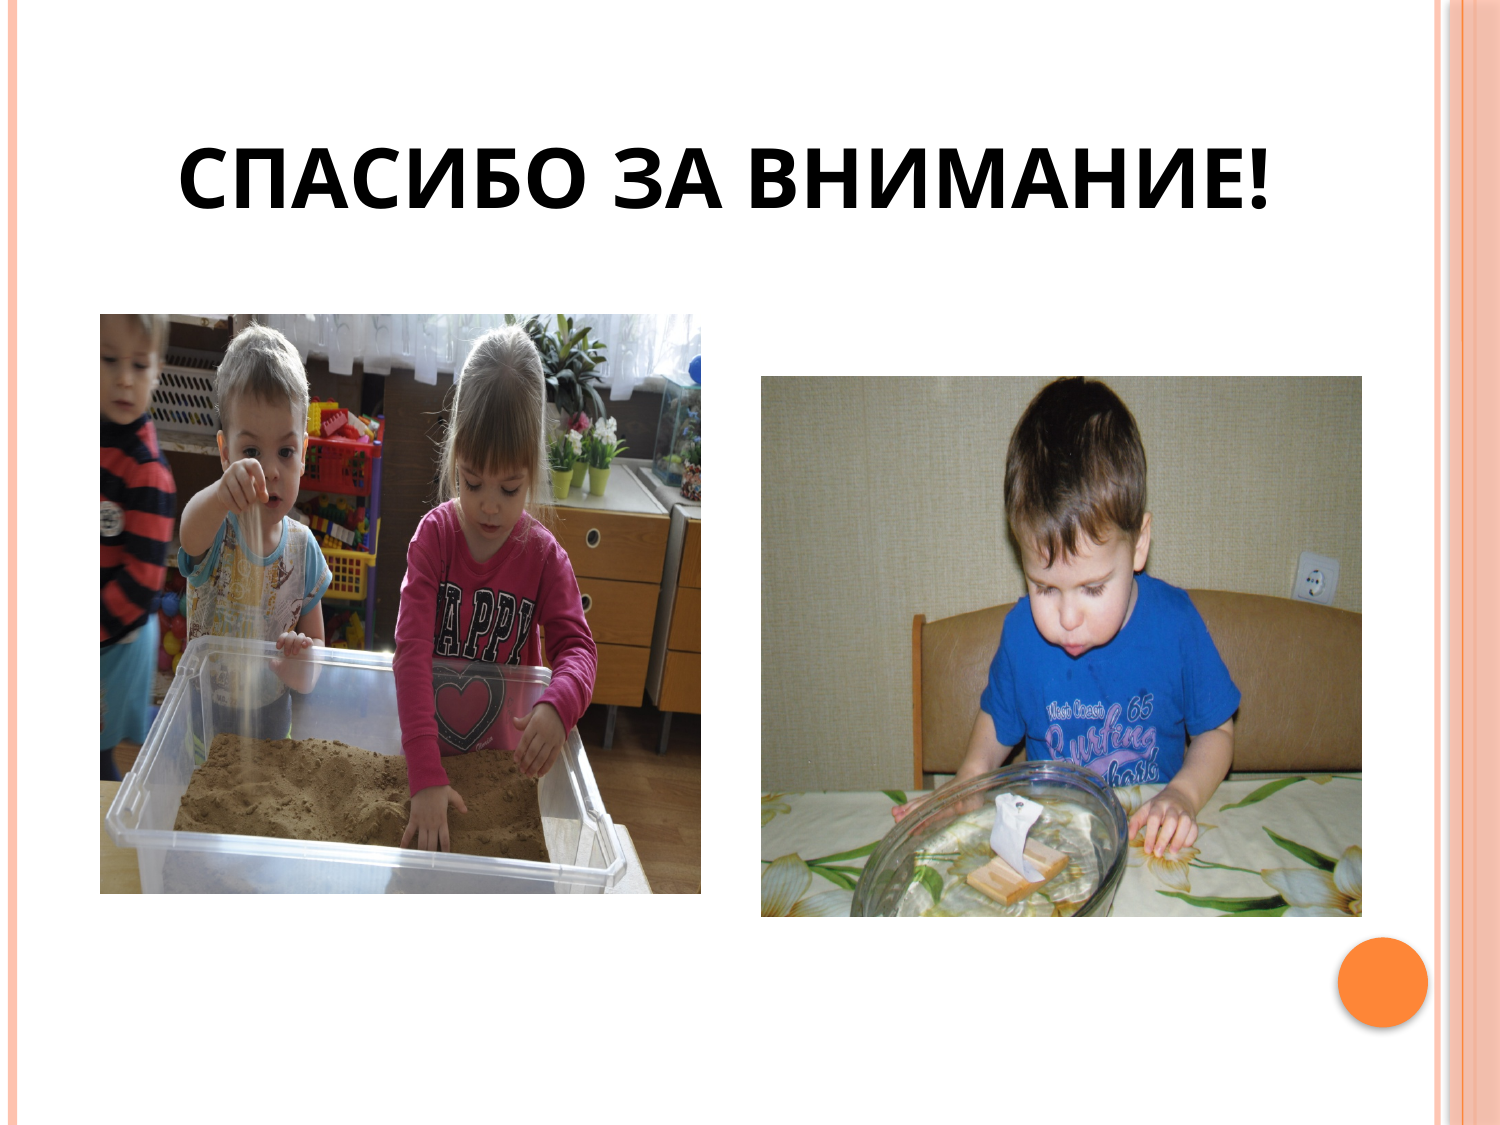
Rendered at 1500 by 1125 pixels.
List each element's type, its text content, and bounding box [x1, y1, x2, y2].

title Спасибо за внимание! [75, 45, 1300, 233]
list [99, 313, 701, 894]
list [761, 375, 1363, 918]
